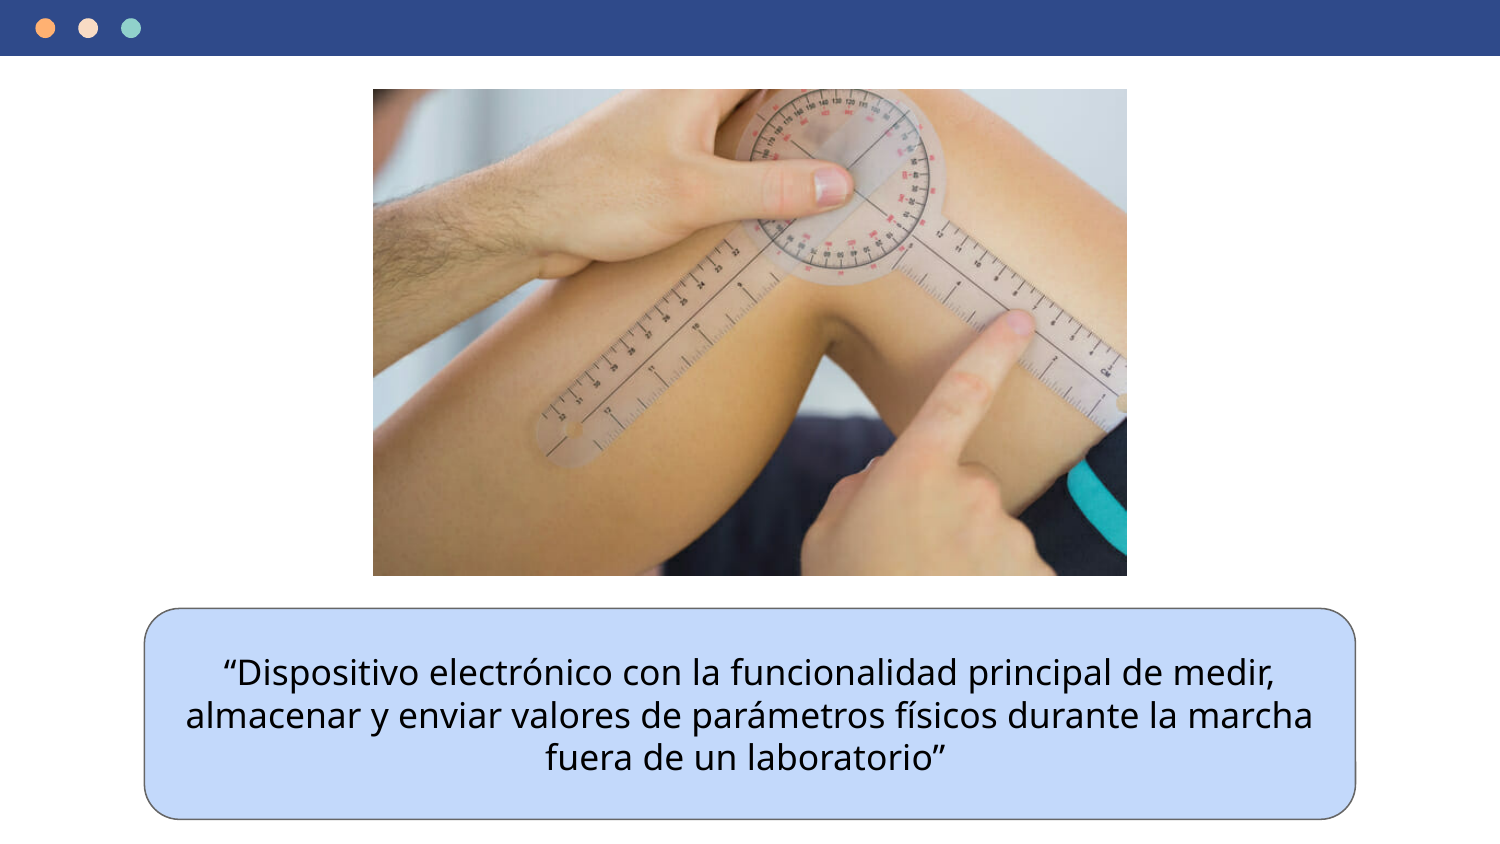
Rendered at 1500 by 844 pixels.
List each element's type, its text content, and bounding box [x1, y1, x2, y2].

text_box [0, 0, 1500, 57]
picture [373, 89, 1127, 576]
text_box “Dispositivo electrónico con la funcionalidad principal de medir, almacenar y enviar valores de parámetros físicos durante la marcha fuera de un laboratorio” [144, 608, 1356, 820]
